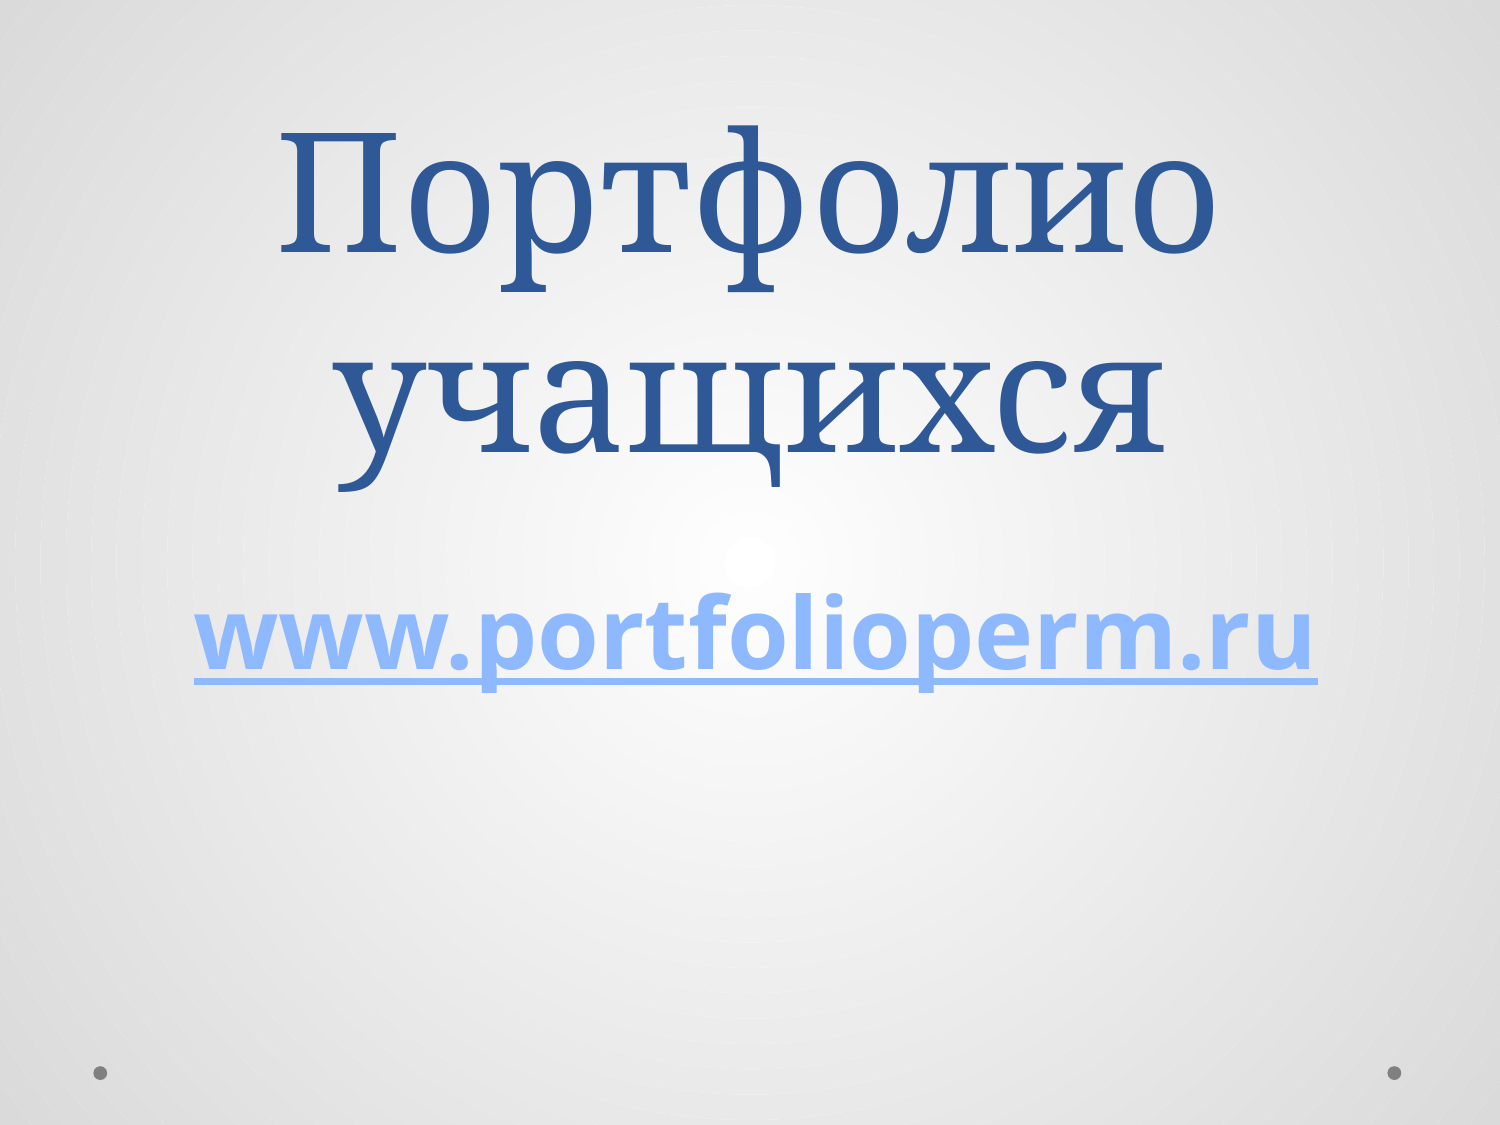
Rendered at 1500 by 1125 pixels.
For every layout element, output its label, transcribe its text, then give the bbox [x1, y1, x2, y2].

title Портфолио учащихся [112, 66, 1388, 493]
subtitle www.portfolioperm.ru [135, 562, 1376, 870]
